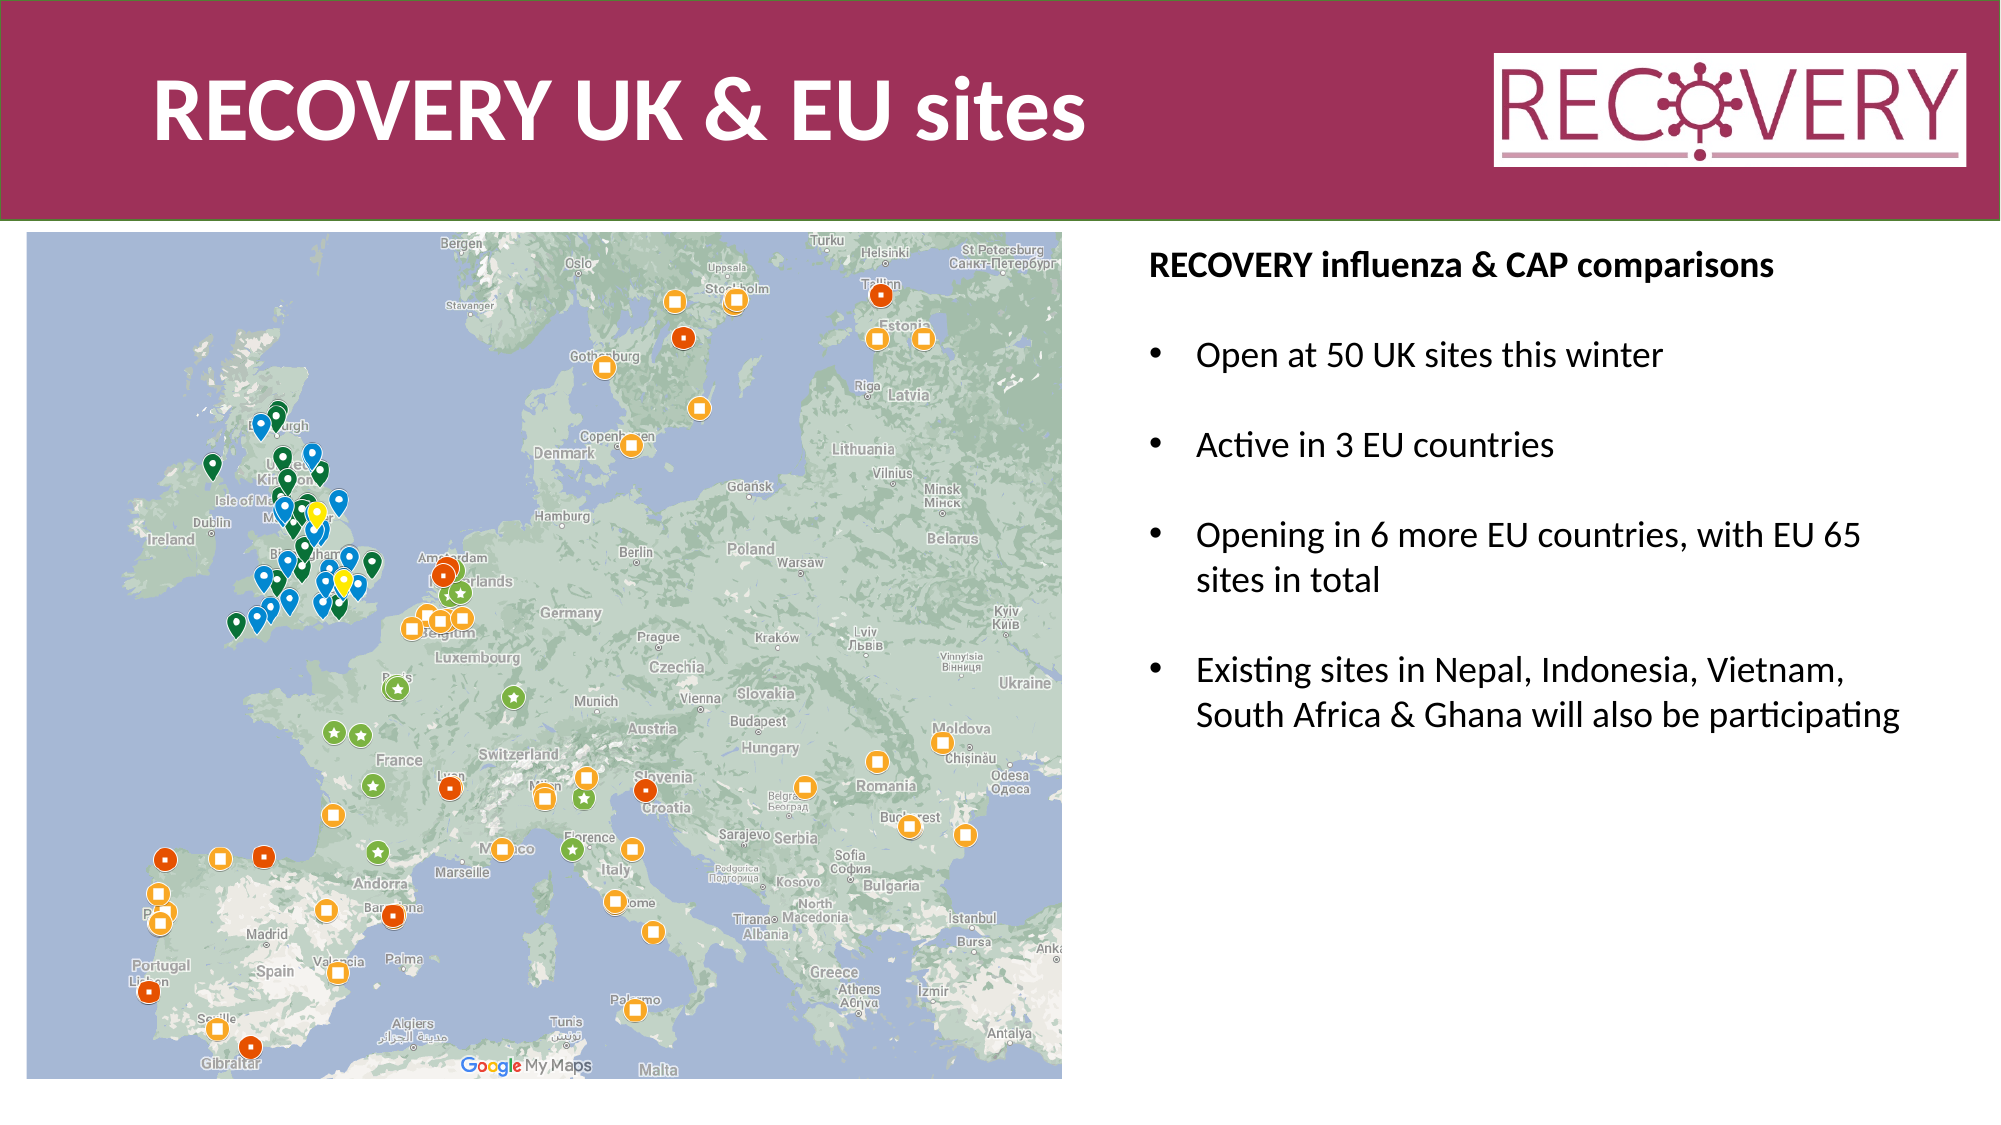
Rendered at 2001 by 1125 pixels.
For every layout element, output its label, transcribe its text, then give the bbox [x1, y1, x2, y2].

picture [1863, 53, 1967, 167]
text_box RECOVERY influenza & CAP comparisons Open at 50 UK sites this winter Active in 3 EU countries Opening in 6 more EU countries, with EU 65 sites in total Existing sites in Nepal, Indonesia, Vietnam, South Africa & Ghana will also be participating [1134, 232, 1934, 743]
title RECOVERY UK & EU sites [137, 2, 1863, 220]
picture [26, 232, 1062, 1079]
